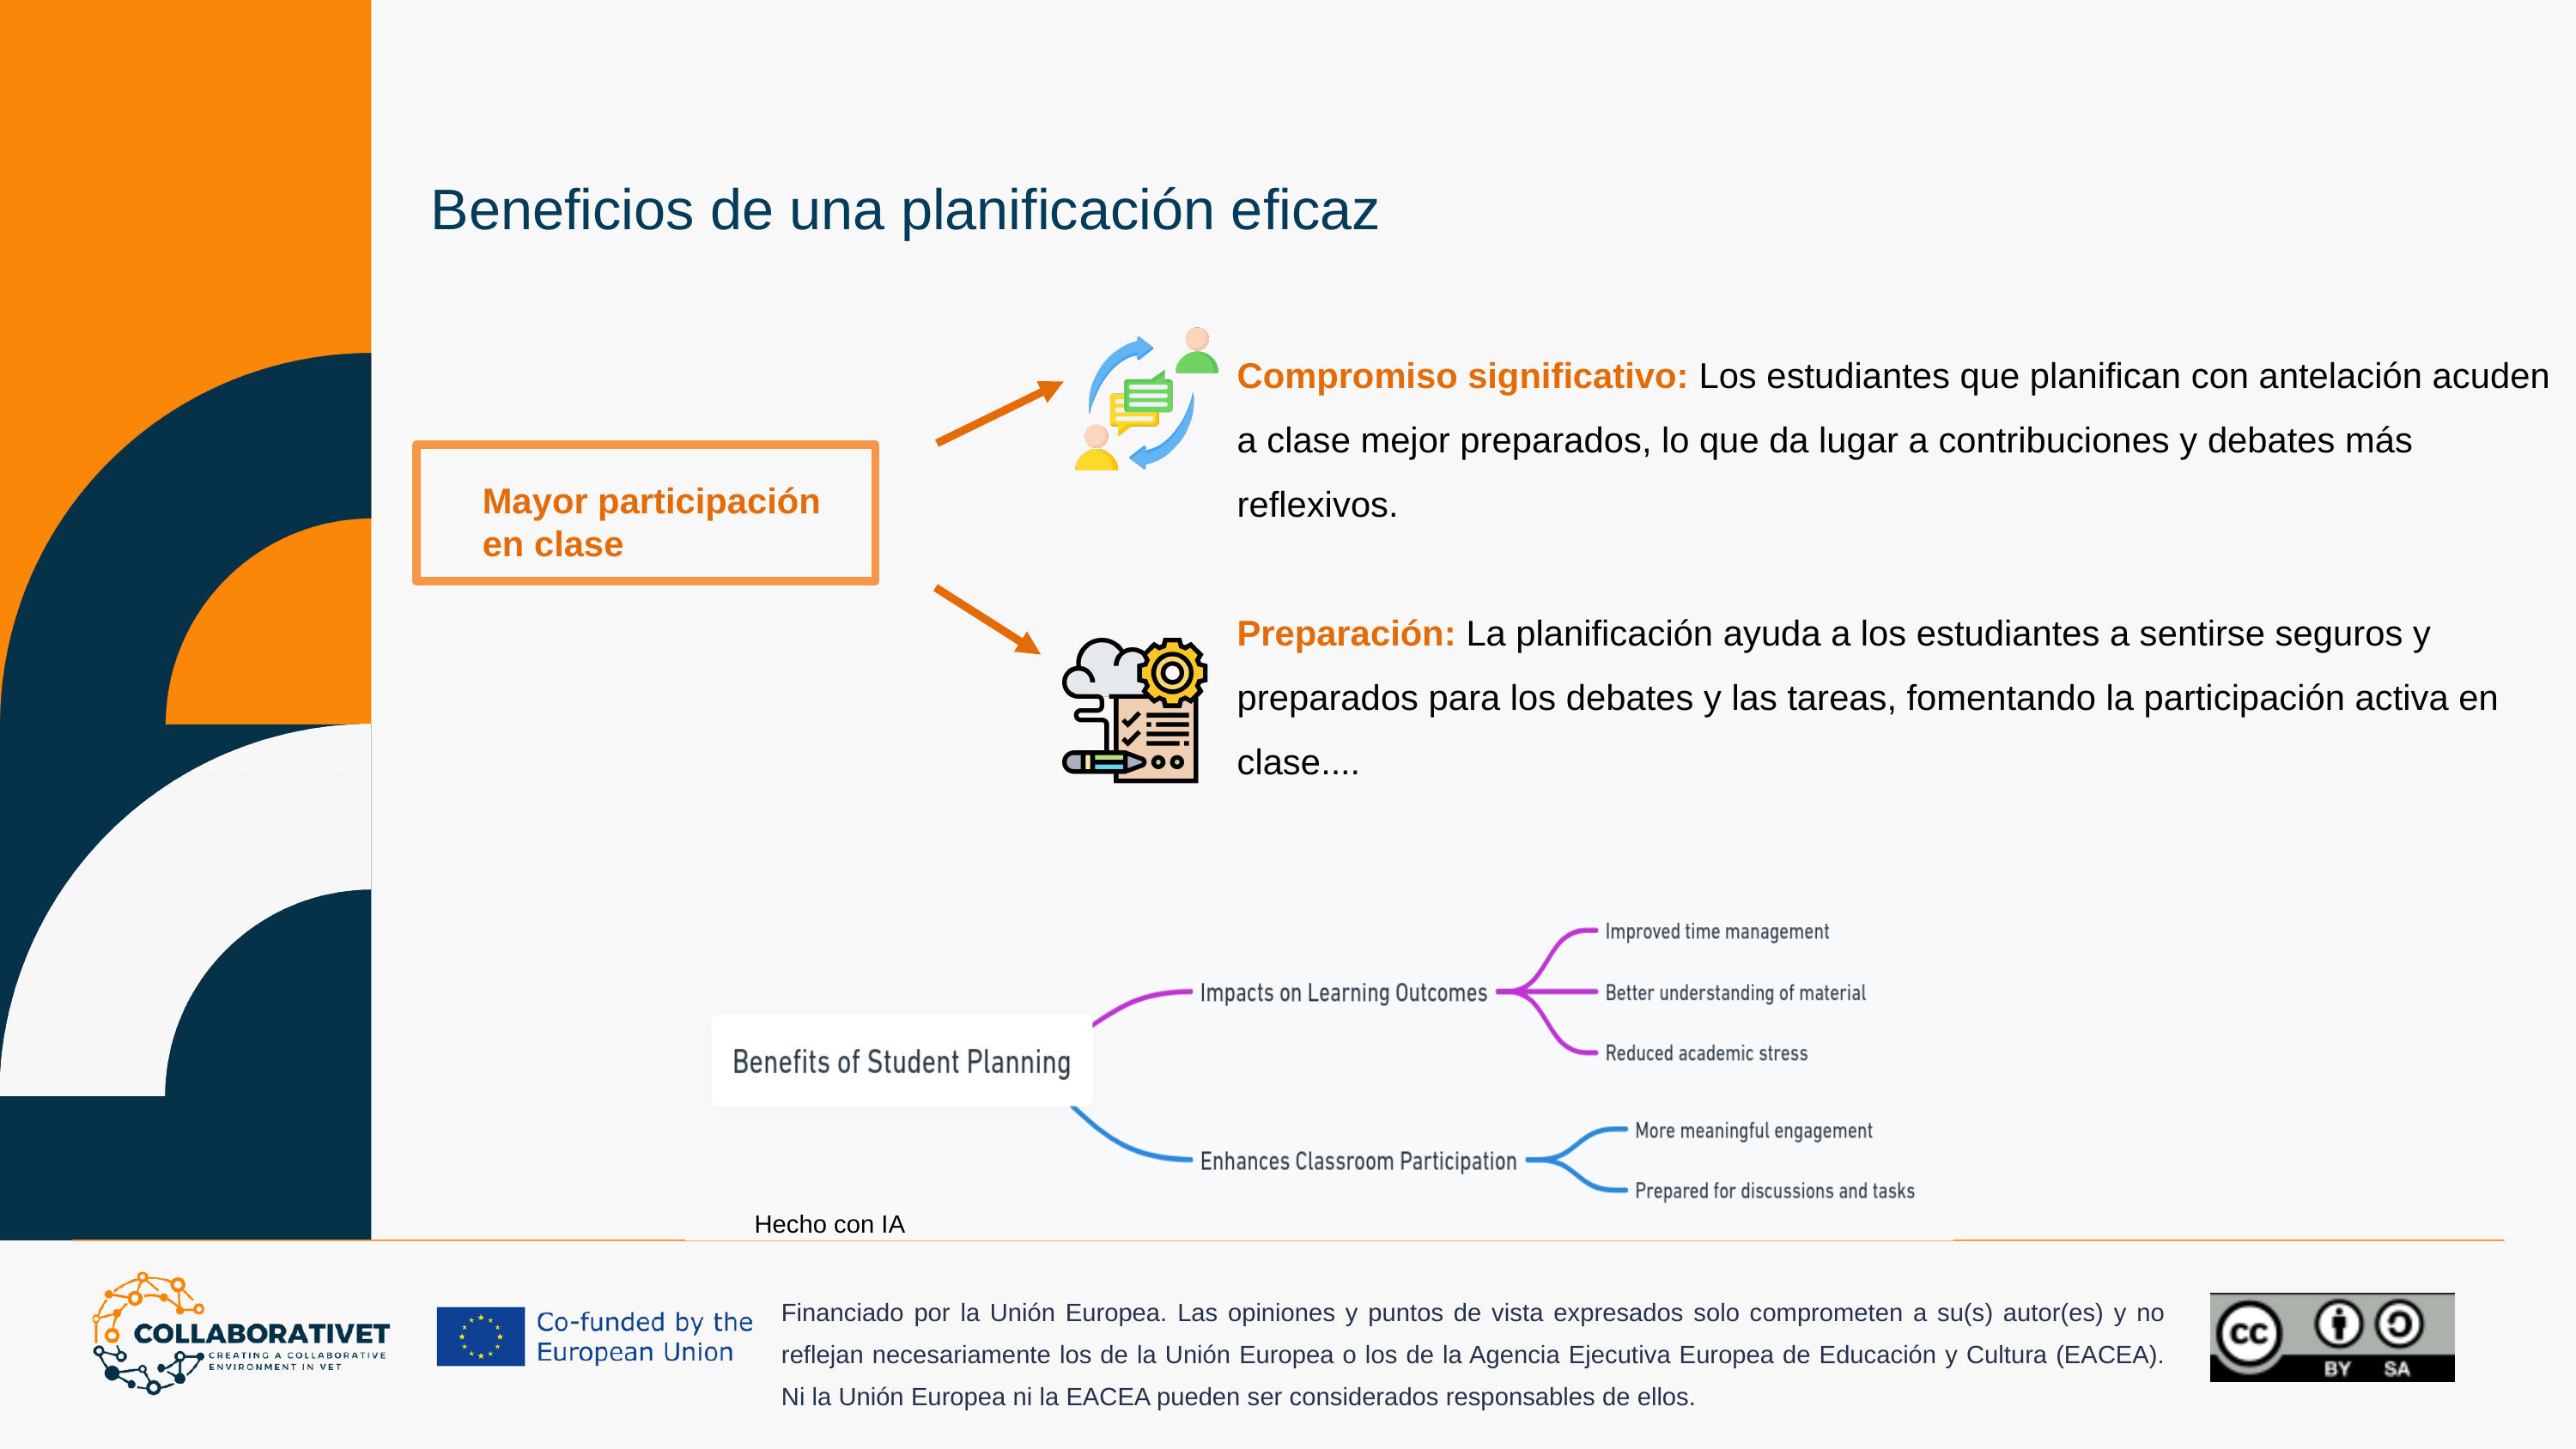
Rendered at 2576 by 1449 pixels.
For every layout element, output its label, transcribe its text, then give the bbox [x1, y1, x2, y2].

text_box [935, 587, 1042, 655]
text_box [0, 353, 372, 724]
text_box [78, 1241, 408, 1449]
text_box [78, 1179, 408, 1240]
text_box [416, 444, 876, 581]
text_box [0, 724, 372, 1096]
picture [2210, 1293, 2455, 1382]
text_box Financiado por la Unión Europea. Las opiniones y puntos de vista expresados solo comprometen a su(s) autor(es) y no reflejan necesariamente los de la Unión Europea o los de la Agencia Ejecutiva Europea de Educación y Cultura (EACEA). Ni la Unión Europea ni la EACEA pueden ser considerados responsables de ellos. [781, 1284, 2167, 1411]
text_box Beneficios de una planificación eficaz [430, 108, 2300, 241]
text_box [936, 381, 1065, 444]
text_box [0, 0, 372, 353]
text_box Compromiso significativo: Los estudiantes que planifican con antelación acuden a clase mejor preparados, lo que da lugar a contribuciones y debates más reflexivos. Preparación: La planificación ayuda a los estudiantes a sentirse seguros y preparados para los debates y las tareas, fomentando la participación activa en clase.... [1224, 324, 2576, 789]
text_box [0, 1096, 372, 1240]
picture [1072, 324, 1221, 473]
picture [1060, 635, 1210, 785]
text_box [416, 1287, 781, 1386]
picture [684, 881, 1954, 1240]
text_box Mayor participación en clase [469, 471, 865, 571]
